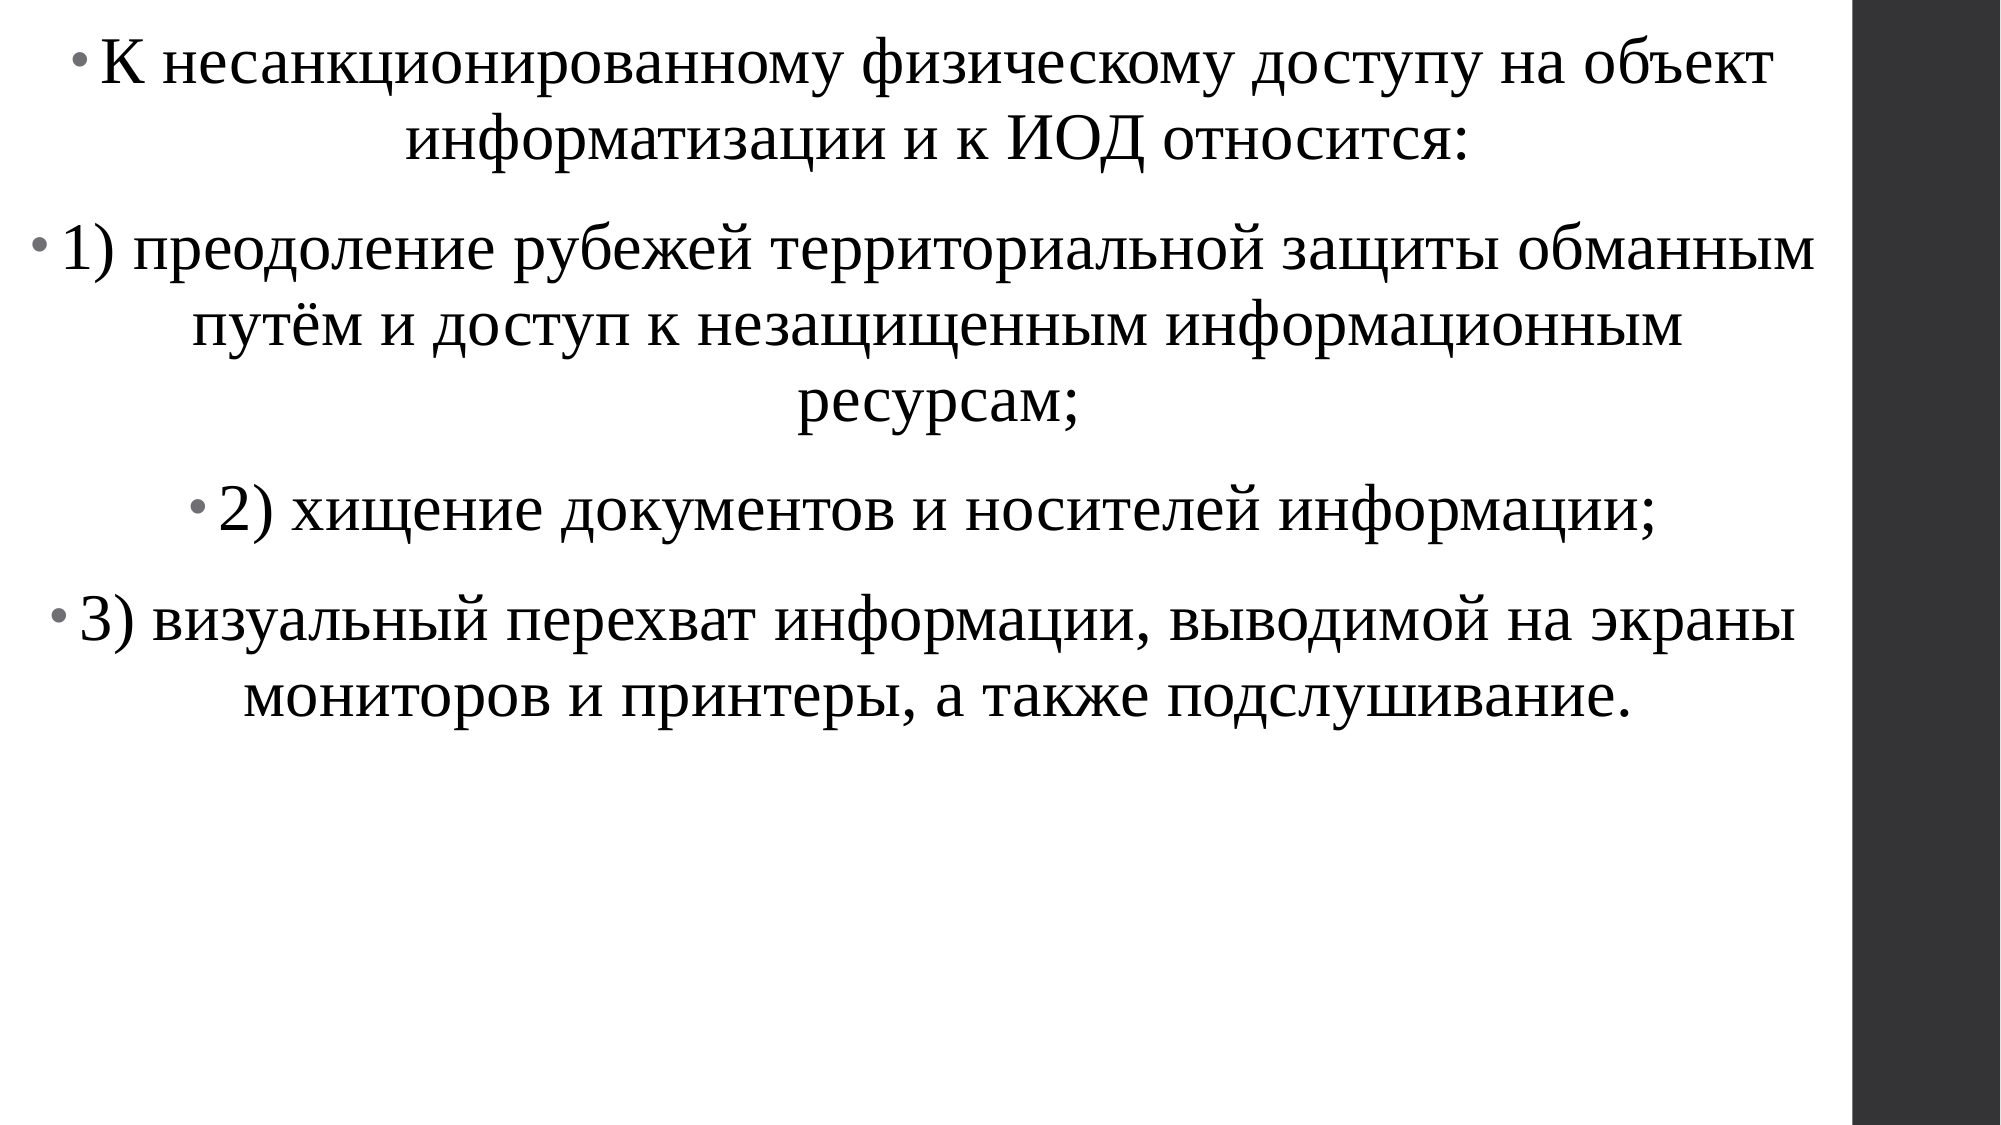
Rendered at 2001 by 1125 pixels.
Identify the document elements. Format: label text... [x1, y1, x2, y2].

list К несанкционированному физическому доступу на объект информатизации и к ИОД относится: 1) преодоление рубежей территориальной защиты обманным путём и доступ к незащищенным информационным ресурсам; 2) хищение документов и носителей информации; 3) визуальный перехват информации, выводимой на экраны мониторов и принтеры, а также подслушивание. [12, 15, 1837, 1108]
